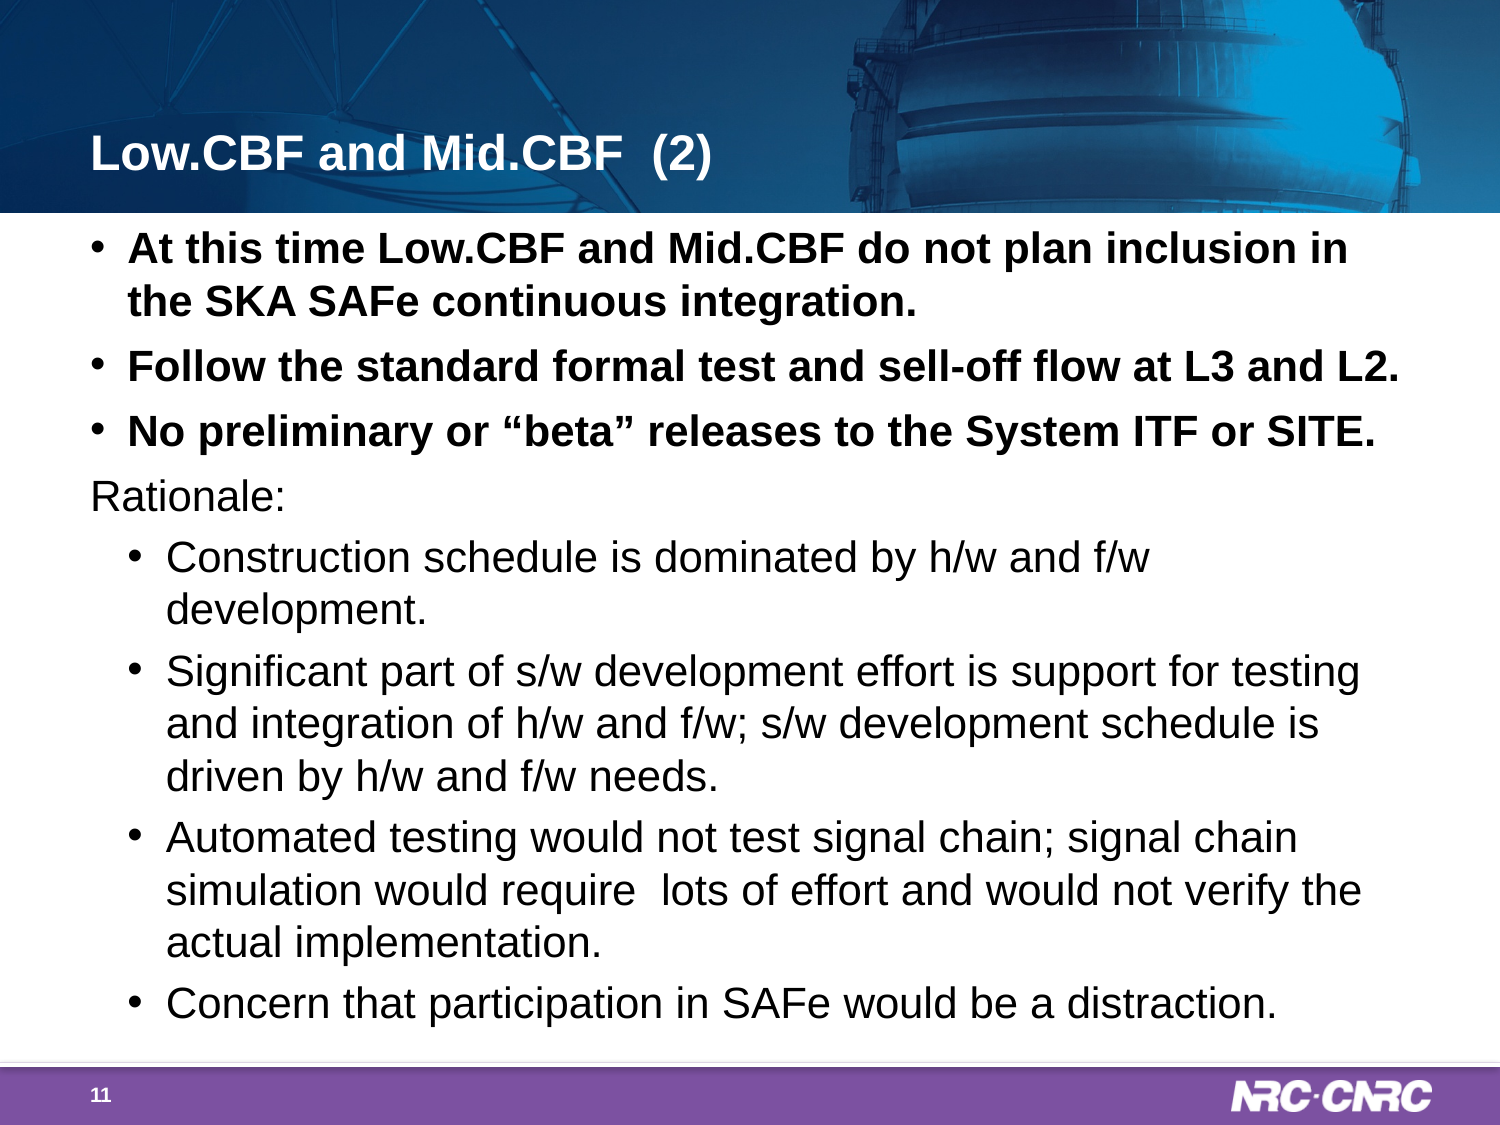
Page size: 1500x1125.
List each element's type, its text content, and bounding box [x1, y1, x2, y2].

slide_number 11 [75, 1062, 200, 1125]
picture [0, 0, 1500, 213]
picture [1231, 1080, 1432, 1112]
list At this time Low.CBF and Mid.CBF do not plan inclusion in the SKA SAFe continuous integration. Follow the standard formal test and sell-off flow at L3 and L2. No preliminary or “beta” releases to the System ITF or SITE. Rationale: Construction schedule is dominated by h/w and f/w development. Significant part of s/w development effort is support for testing and integration of h/w and f/w; s/w development schedule is driven by h/w and f/w needs. Automated testing would not test signal chain; signal chain simulation would require lots of effort and would not verify the actual implementation. Concern that participation in SAFe would be a distraction. [75, 212, 1438, 1063]
title Low.CBF and Mid.CBF (2) [75, 45, 1438, 188]
